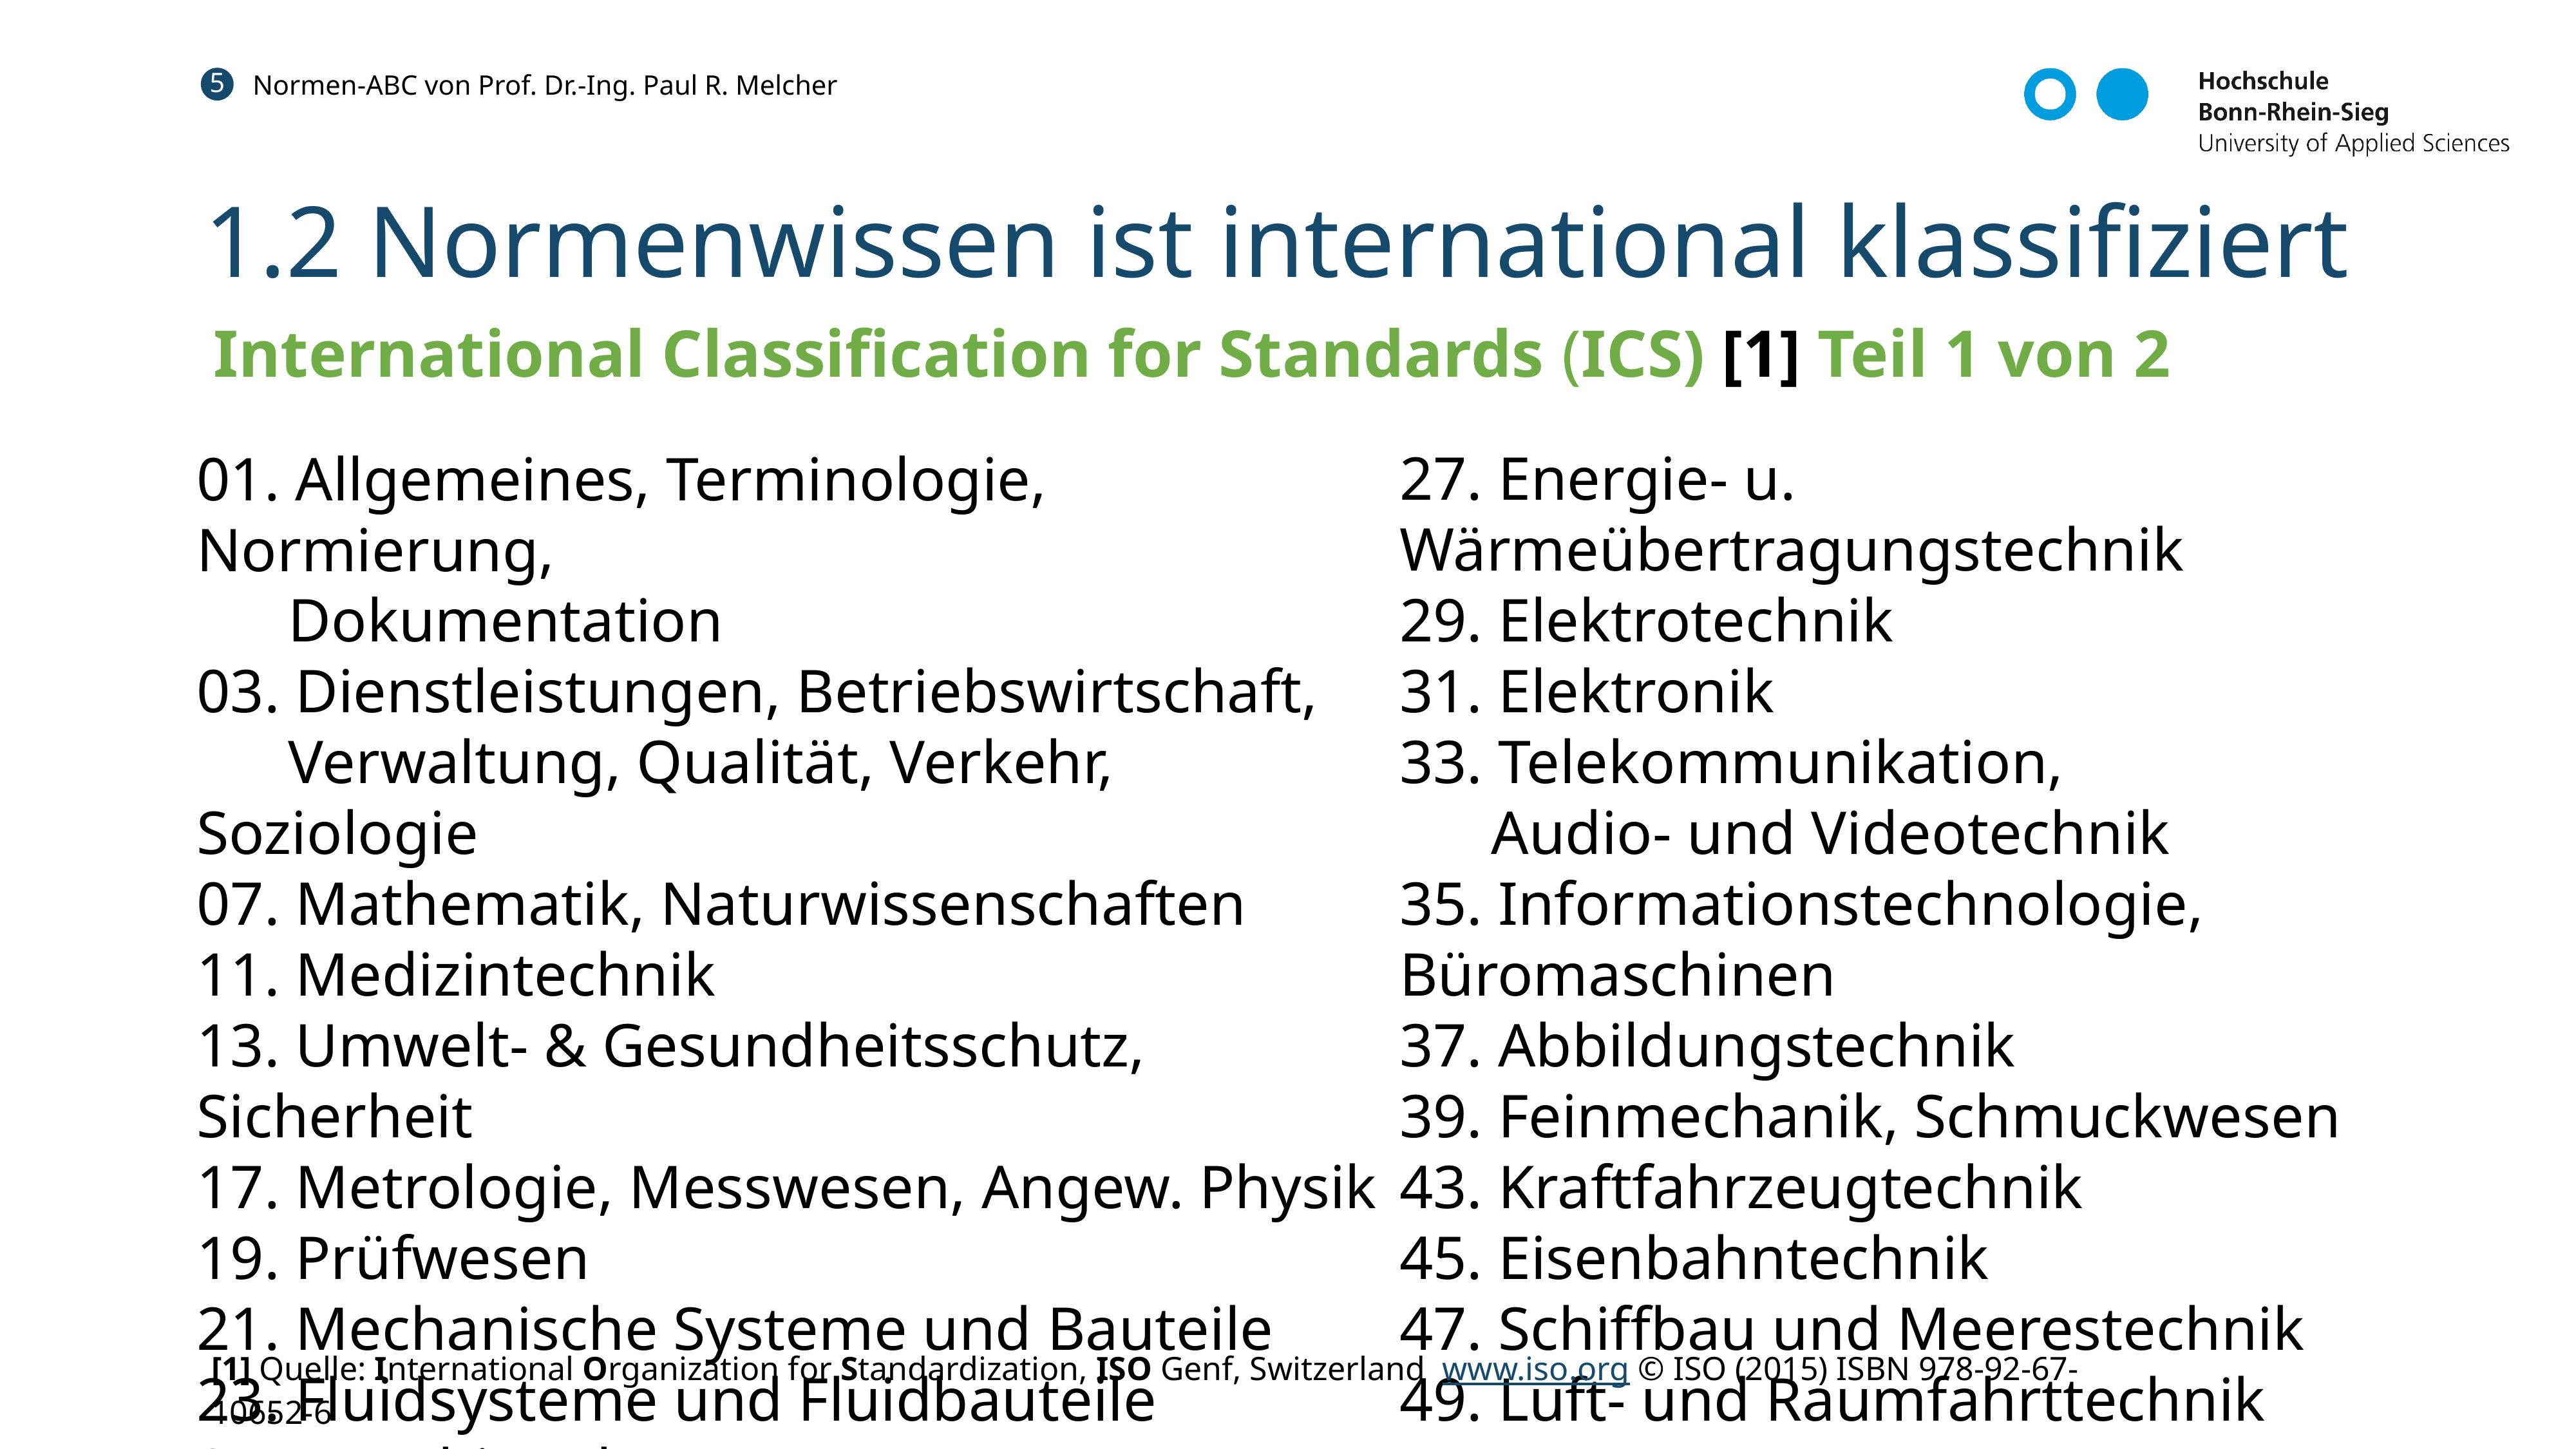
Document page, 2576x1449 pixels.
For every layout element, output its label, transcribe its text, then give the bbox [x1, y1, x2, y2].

text_box 27. Energie- u. Wärmeübertragungstechnik 29. Elektrotechnik 31. Elektronik 33. Telekommunikation, Audio- und Videotechnik 35. Informationstechnologie, Büromaschinen 37. Abbildungstechnik 39. Feinmechanik, Schmuckwesen 43. Kraftfahrzeugtechnik 45. Eisenbahntechnik 47. Schiffbau und Meerestechnik 49. Luft- und Raumfahrttechnik [1390, 436, 2576, 1437]
footer Normen-ABC von Prof. Dr.-Ing. Paul R. Melcher [252, 71, 1967, 97]
text_box International Classification for Standards (ICS) [1] Teil 1 von 2 [204, 308, 2467, 395]
title 1.2 Normenwissen ist international klassifiziert [194, 187, 2548, 363]
picture [2024, 66, 2515, 162]
picture [2035, 79, 2065, 109]
list 01. Allgemeines, Terminologie, Normierung, Dokumentation 03. Dienstleistungen, Betriebswirtschaft, Verwaltung, Qualität, Verkehr, Soziologie 07. Mathematik, Naturwissenschaften 11. Medizintechnik 13. Umwelt- & Gesundheitsschutz, Sicherheit 17. Metrologie, Messwesen, Angew. Physik 19. Prüfwesen 21. Mechanische Systeme und Bauteile 23. Fluidsysteme und Fluidbauteile 25. Maschinenbau [187, 436, 1390, 1385]
slide_number 5 [201, 71, 233, 97]
text_box [1] Quelle: International Organization for Standardization, ISO Genf, Switzerland www.iso.org © ISO (2015) ISBN 978-92-67-10652-6 [202, 1343, 2189, 1436]
